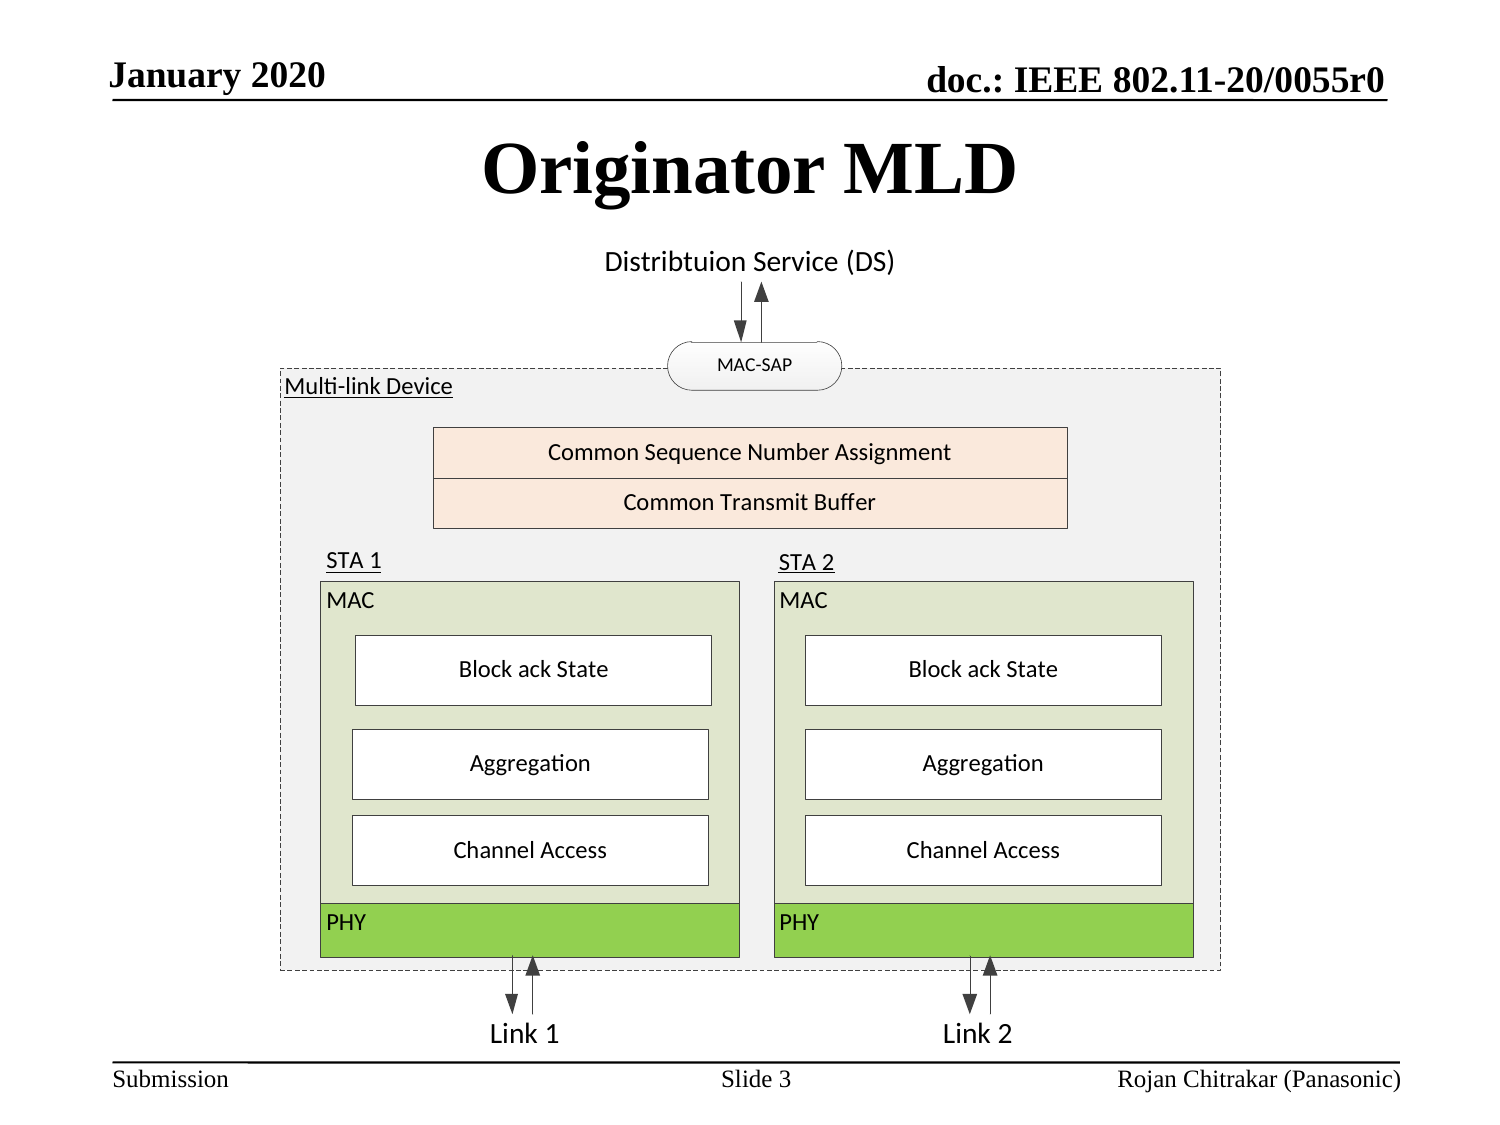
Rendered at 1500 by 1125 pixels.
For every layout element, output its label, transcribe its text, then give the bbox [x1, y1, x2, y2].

picture [276, 237, 1224, 1056]
slide_number Slide 3 [712, 1065, 800, 1093]
footer Rojan Chitrakar (Panasonic) [949, 1061, 1402, 1093]
text_box Originator MLD [0, 111, 1500, 225]
